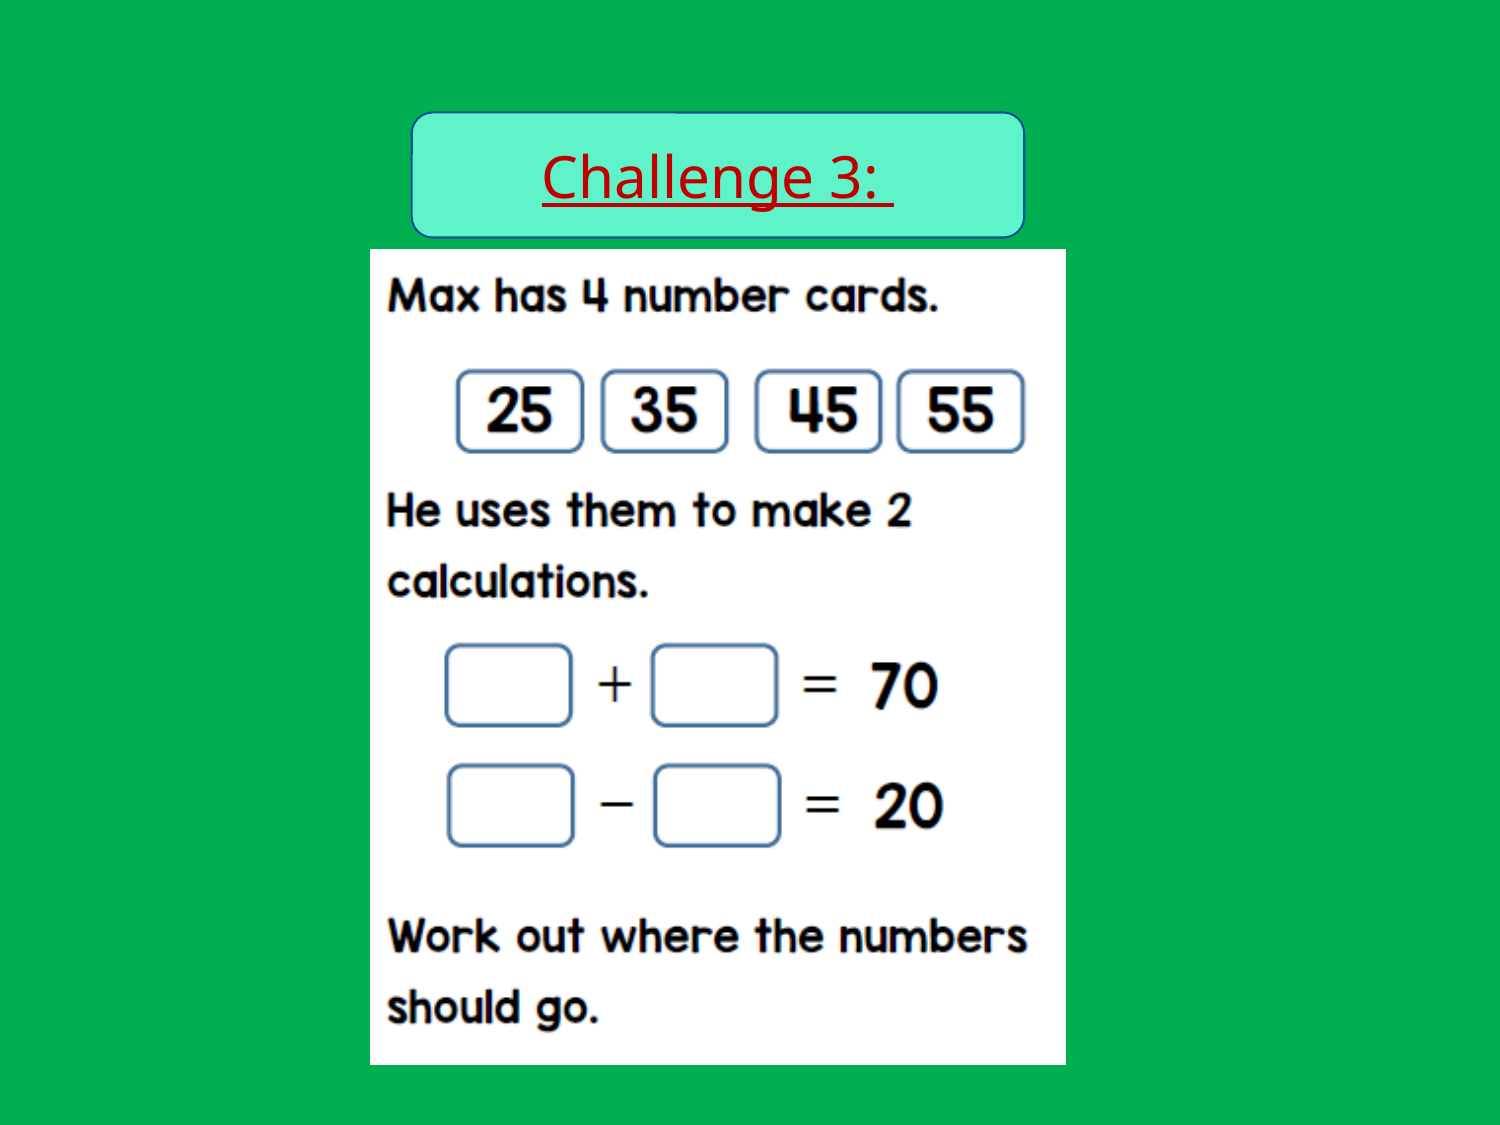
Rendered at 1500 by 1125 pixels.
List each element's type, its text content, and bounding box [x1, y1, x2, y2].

text_box Challenge 3: [410, 111, 1026, 239]
picture [370, 249, 1066, 1065]
